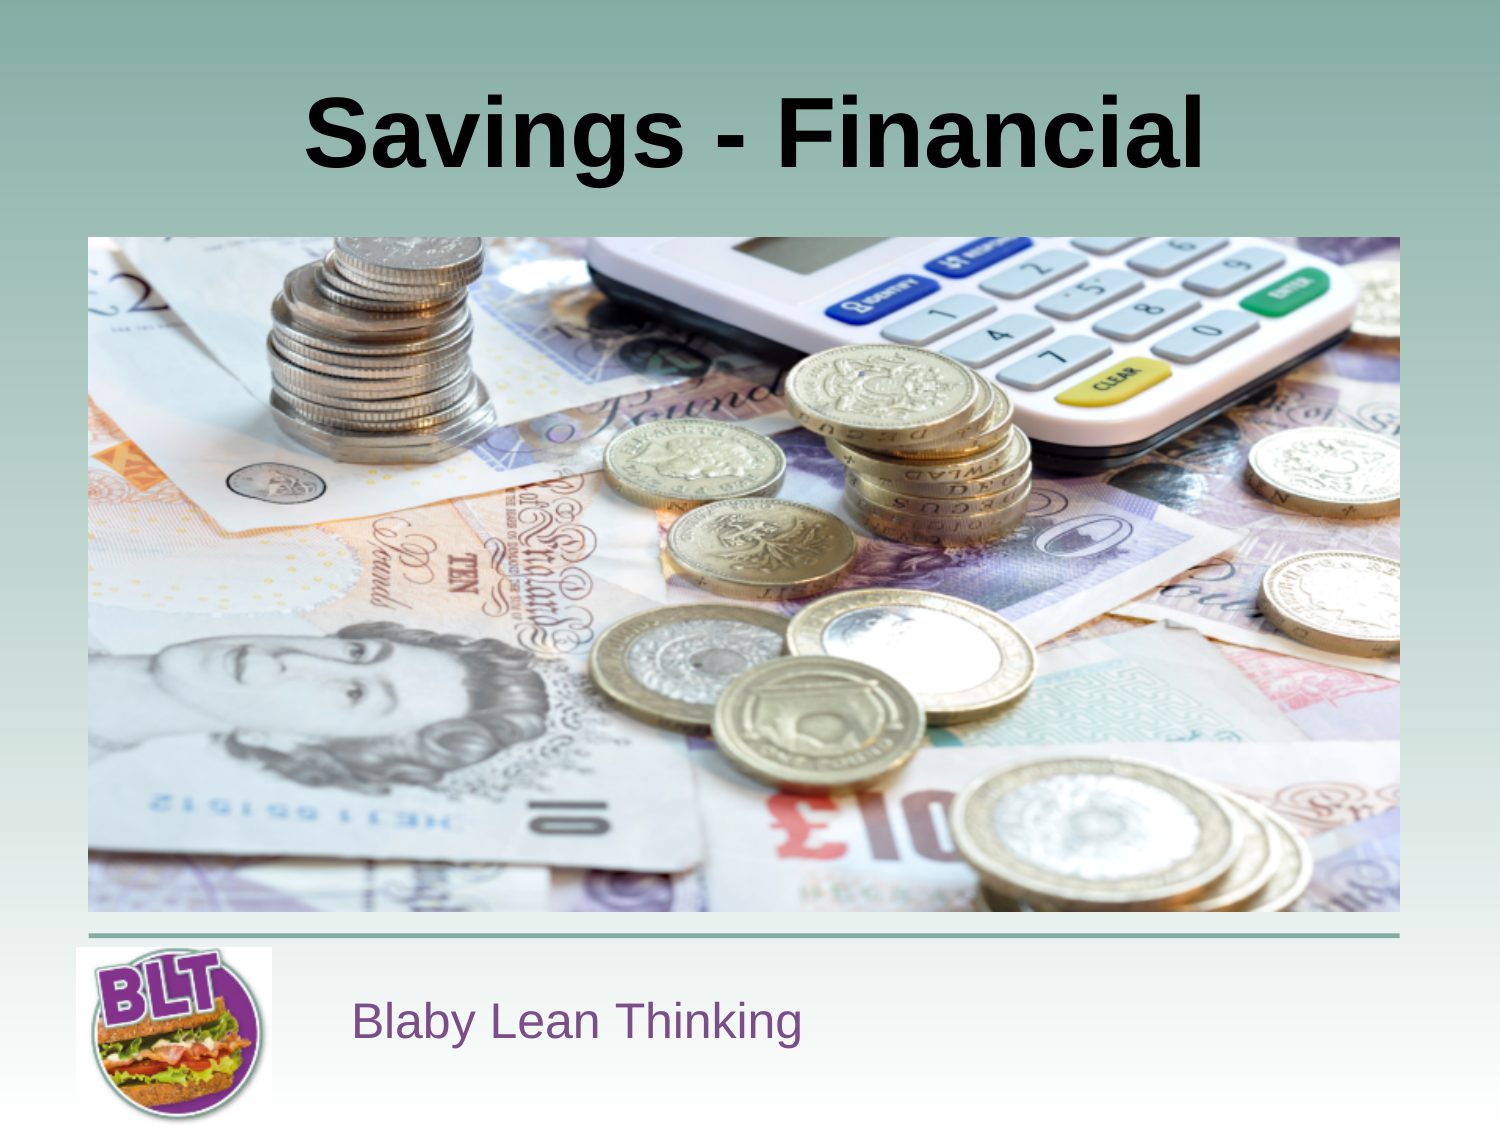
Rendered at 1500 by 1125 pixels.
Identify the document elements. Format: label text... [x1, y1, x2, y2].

picture [88, 237, 1400, 912]
text_box Blaby Lean Thinking [336, 980, 1187, 1056]
text_box Savings - Financial [112, 60, 1400, 196]
picture [76, 947, 272, 1125]
